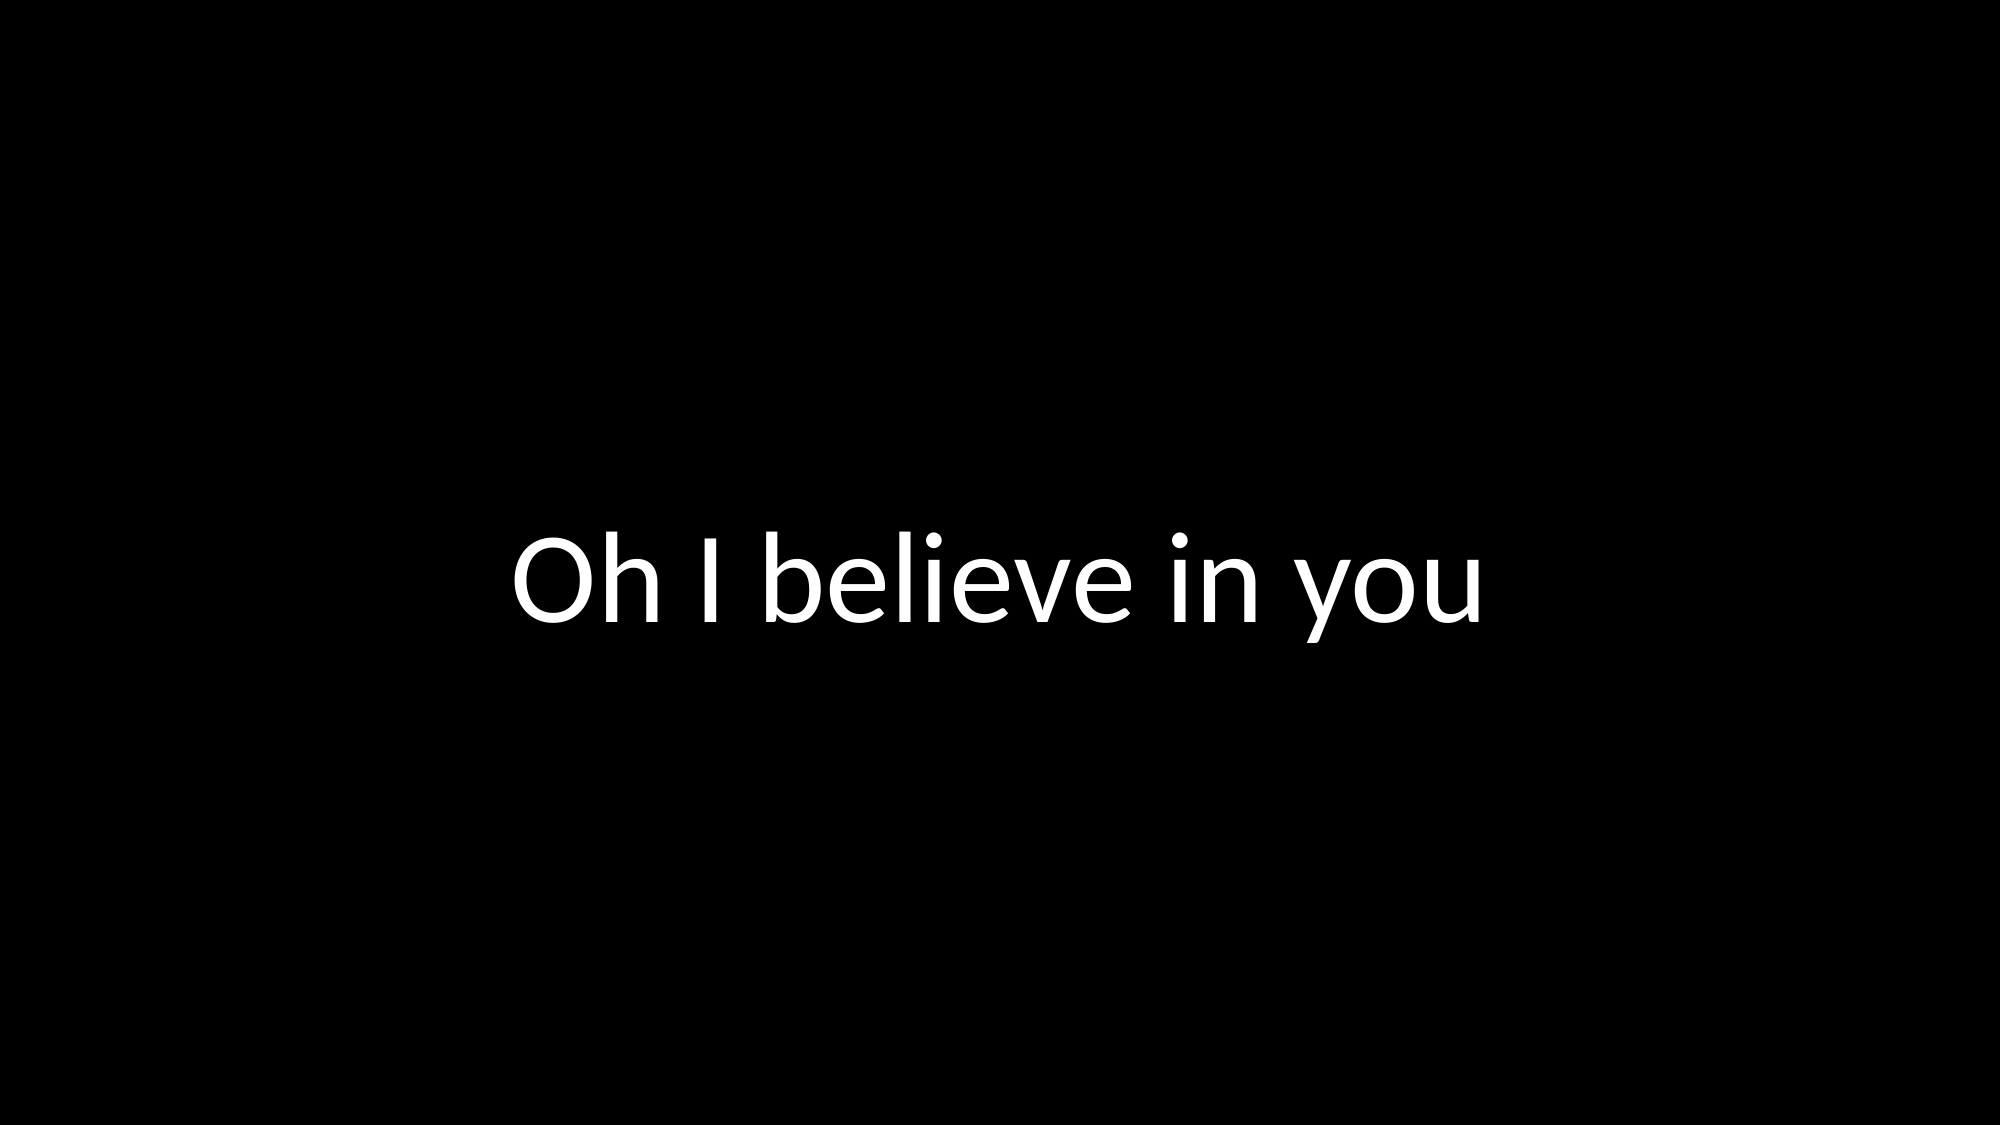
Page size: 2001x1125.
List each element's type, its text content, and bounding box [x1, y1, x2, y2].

title Oh I believe in you [0, 0, 2000, 1125]
